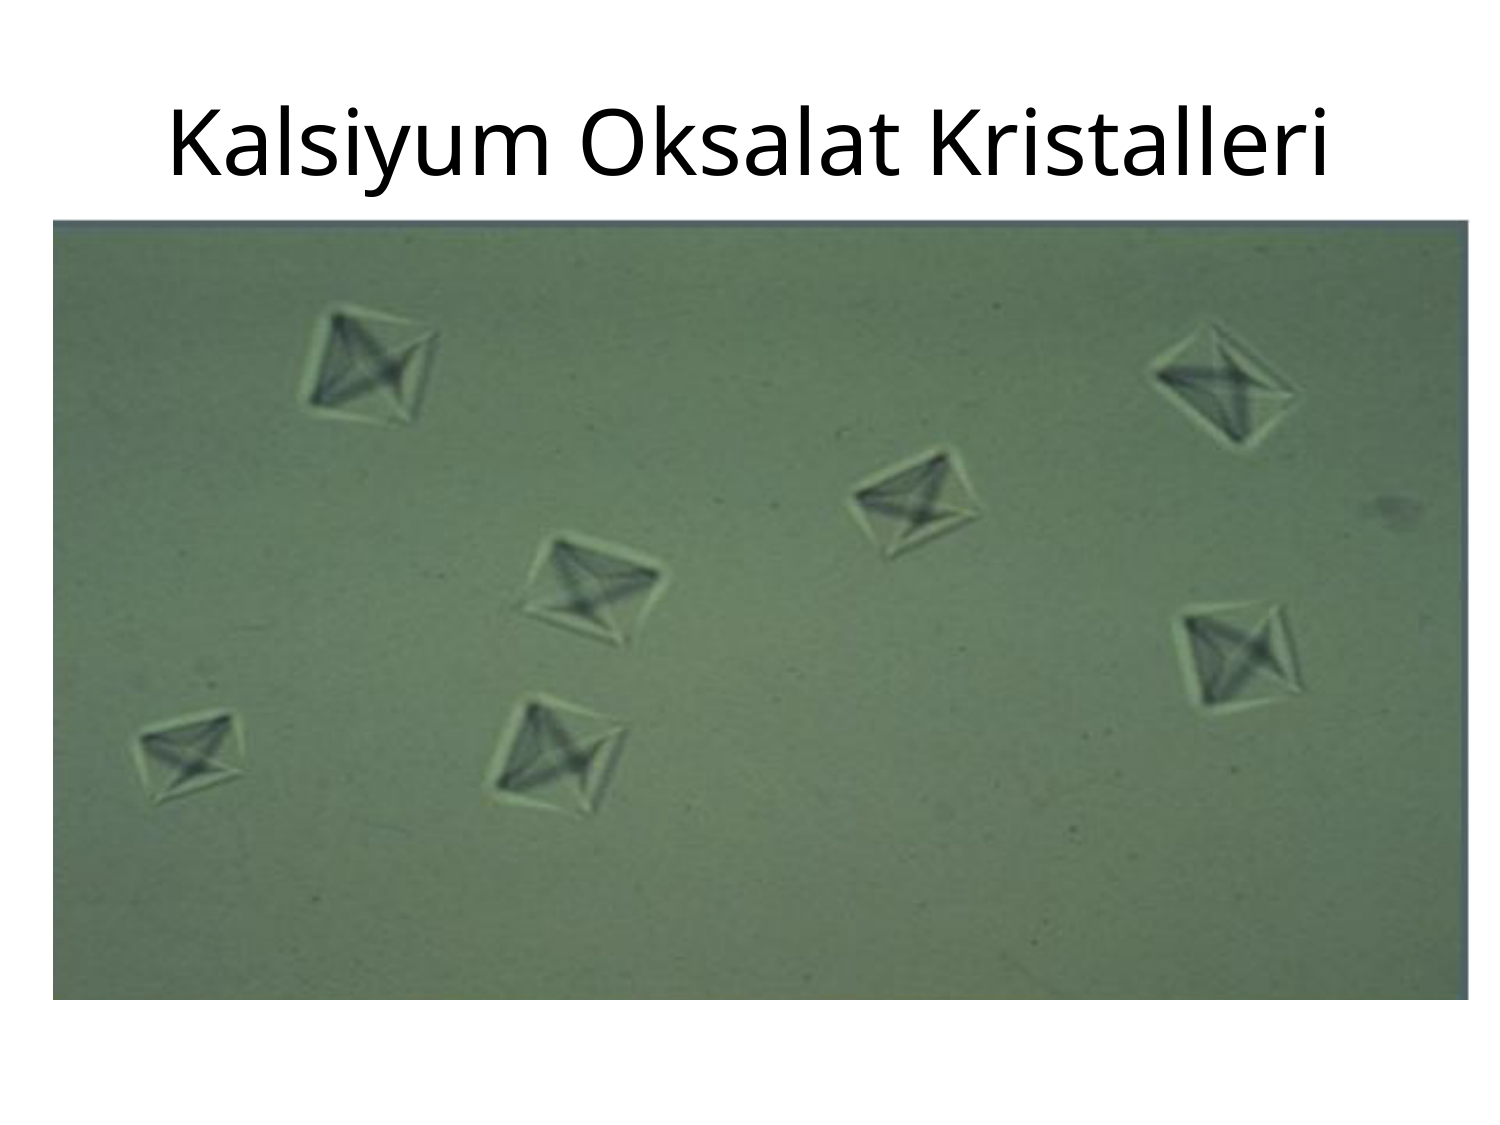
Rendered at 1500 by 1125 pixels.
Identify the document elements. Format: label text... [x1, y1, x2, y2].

title Kalsiyum Oksalat Kristalleri [75, 45, 1425, 218]
picture [52, 219, 1471, 1000]
